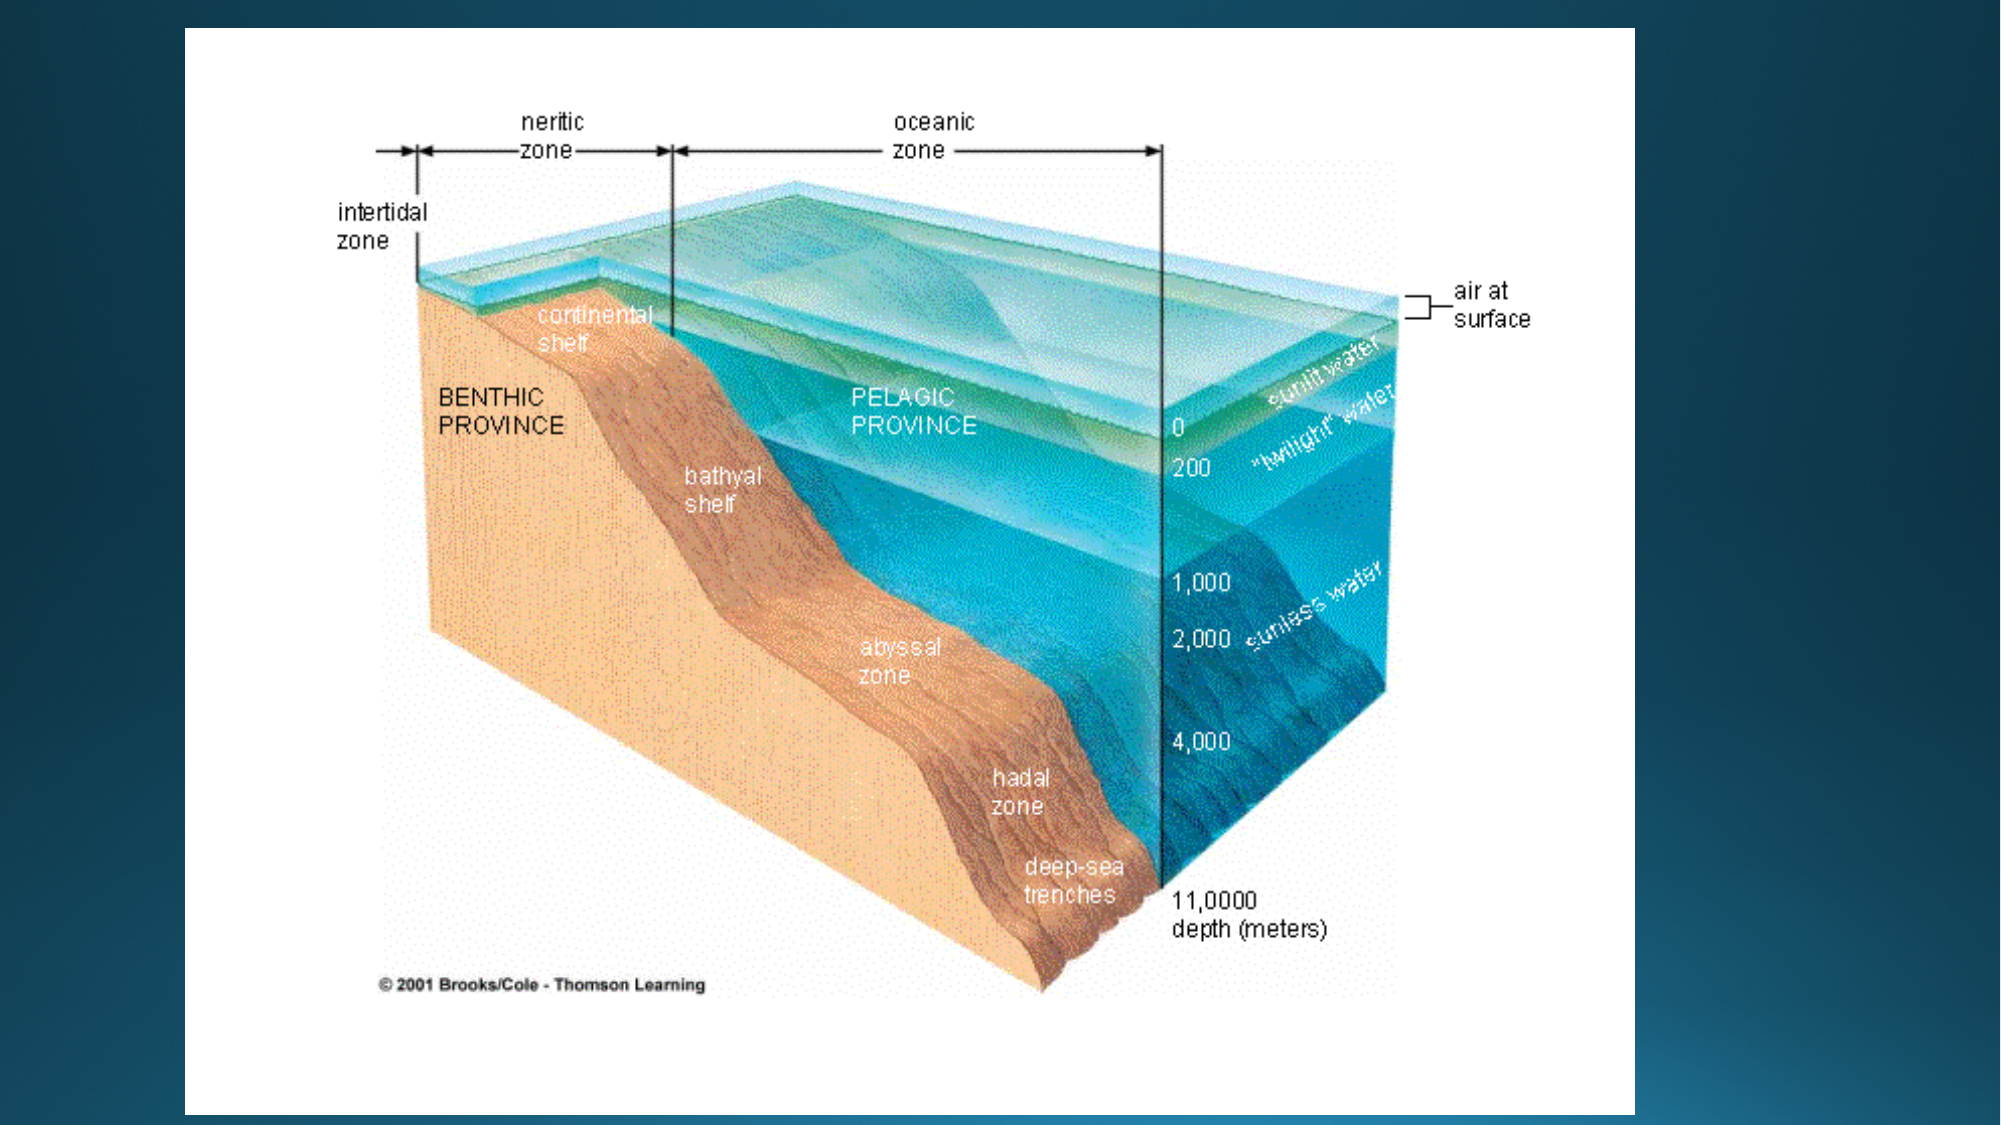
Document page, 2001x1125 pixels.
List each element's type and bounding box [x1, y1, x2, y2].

picture [0, 0, 2001, 1125]
list [185, 28, 1635, 1115]
